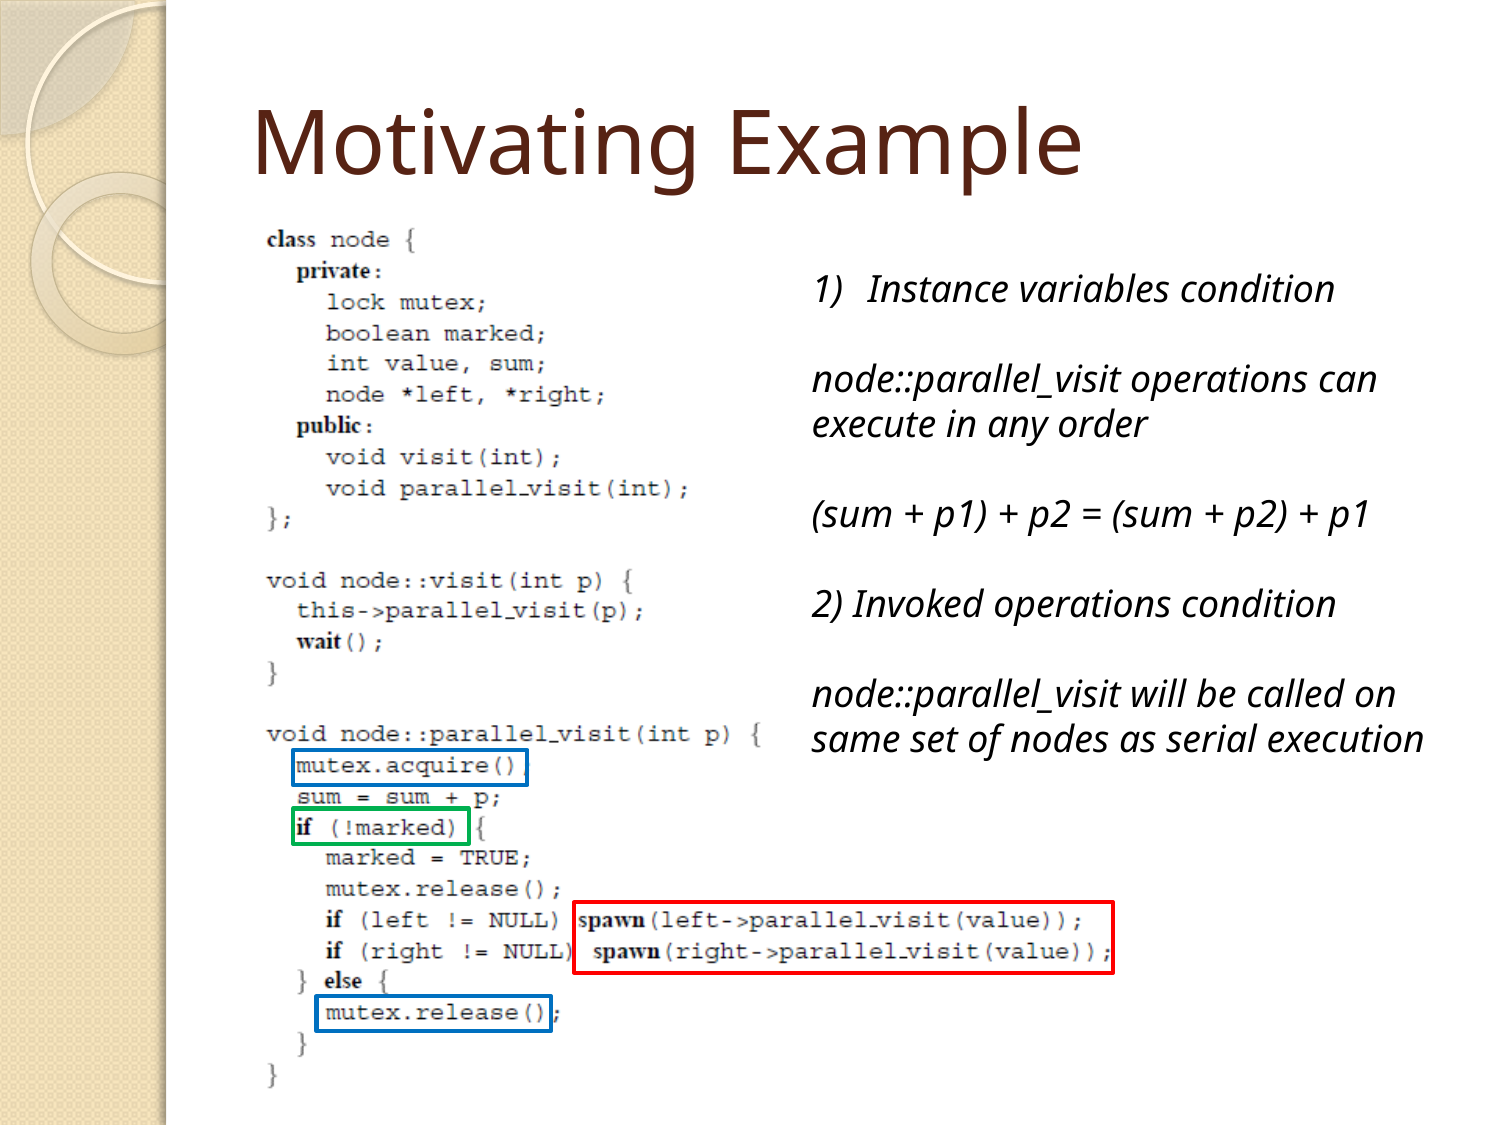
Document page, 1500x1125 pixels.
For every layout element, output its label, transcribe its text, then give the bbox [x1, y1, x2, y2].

picture [245, 222, 1114, 1090]
title Motivating Example [235, 45, 1466, 233]
text_box Instance variables condition node::parallel_visit operations can execute in any order (sum + p1) + p2 = (sum + p2) + p1 2) Invoked operations condition node::parallel_visit will be called on same set of nodes as serial execution [1119, 257, 1465, 813]
